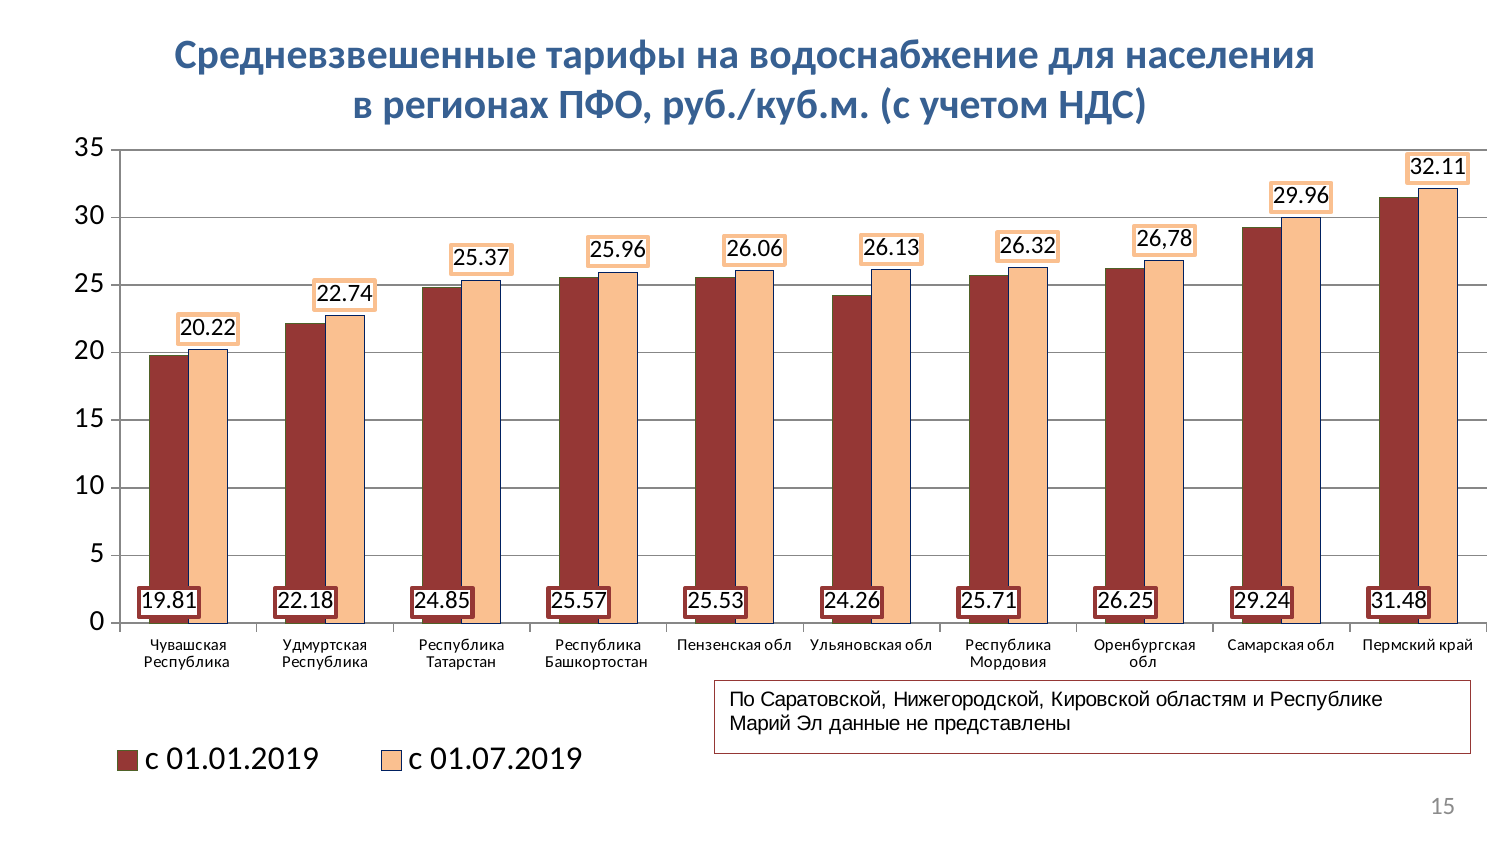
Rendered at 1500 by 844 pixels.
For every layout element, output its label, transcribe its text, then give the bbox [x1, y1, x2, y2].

title Средневзвешенные тарифы на водоснабжение для населения в регионах ПФО, руб./куб.м. (с учетом НДС) [0, 14, 1500, 139]
slide_number 15 [1387, 808, 1471, 827]
chart [21, 90, 1499, 801]
